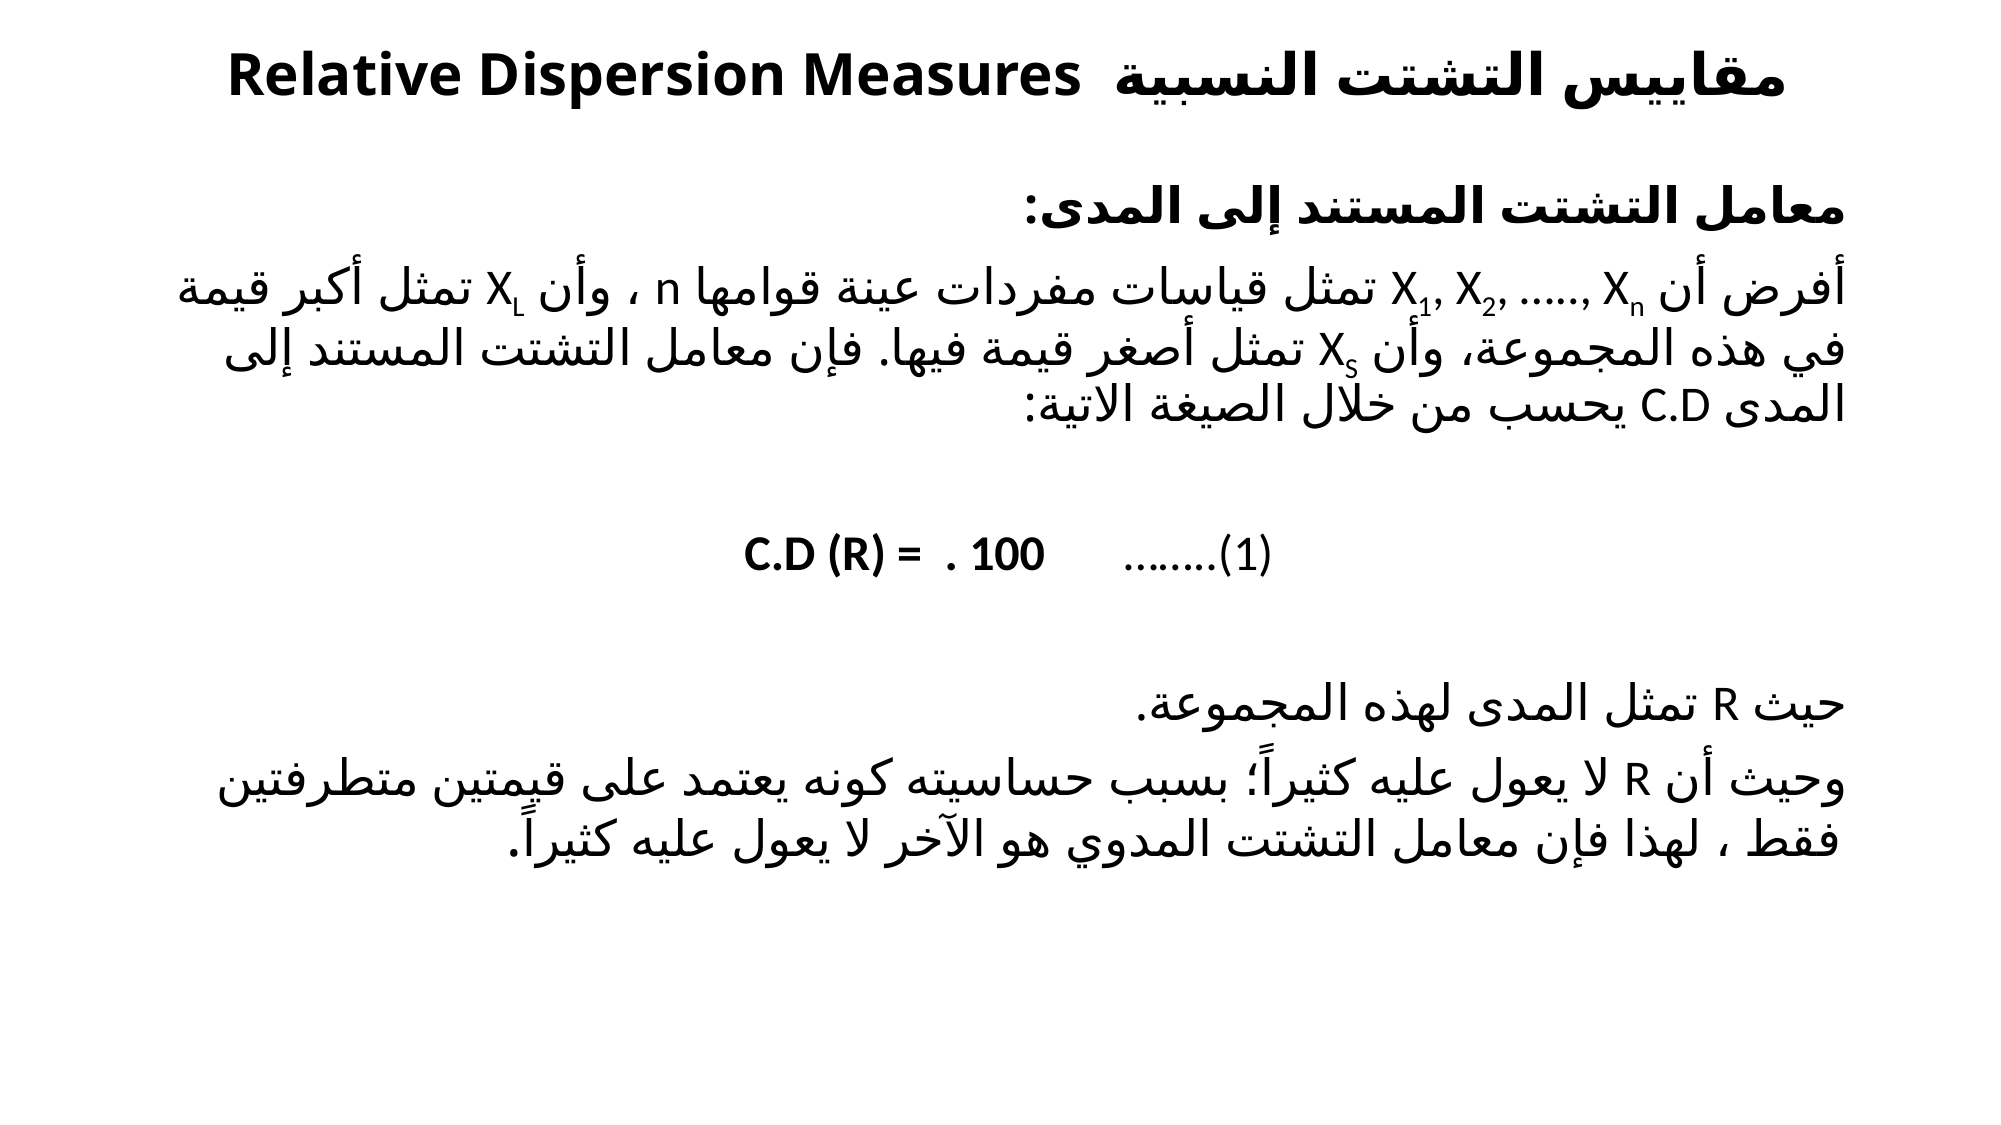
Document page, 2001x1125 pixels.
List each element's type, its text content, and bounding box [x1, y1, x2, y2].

title مقاييس التشتت النسبية Relative Dispersion Measures [137, 0, 1863, 154]
